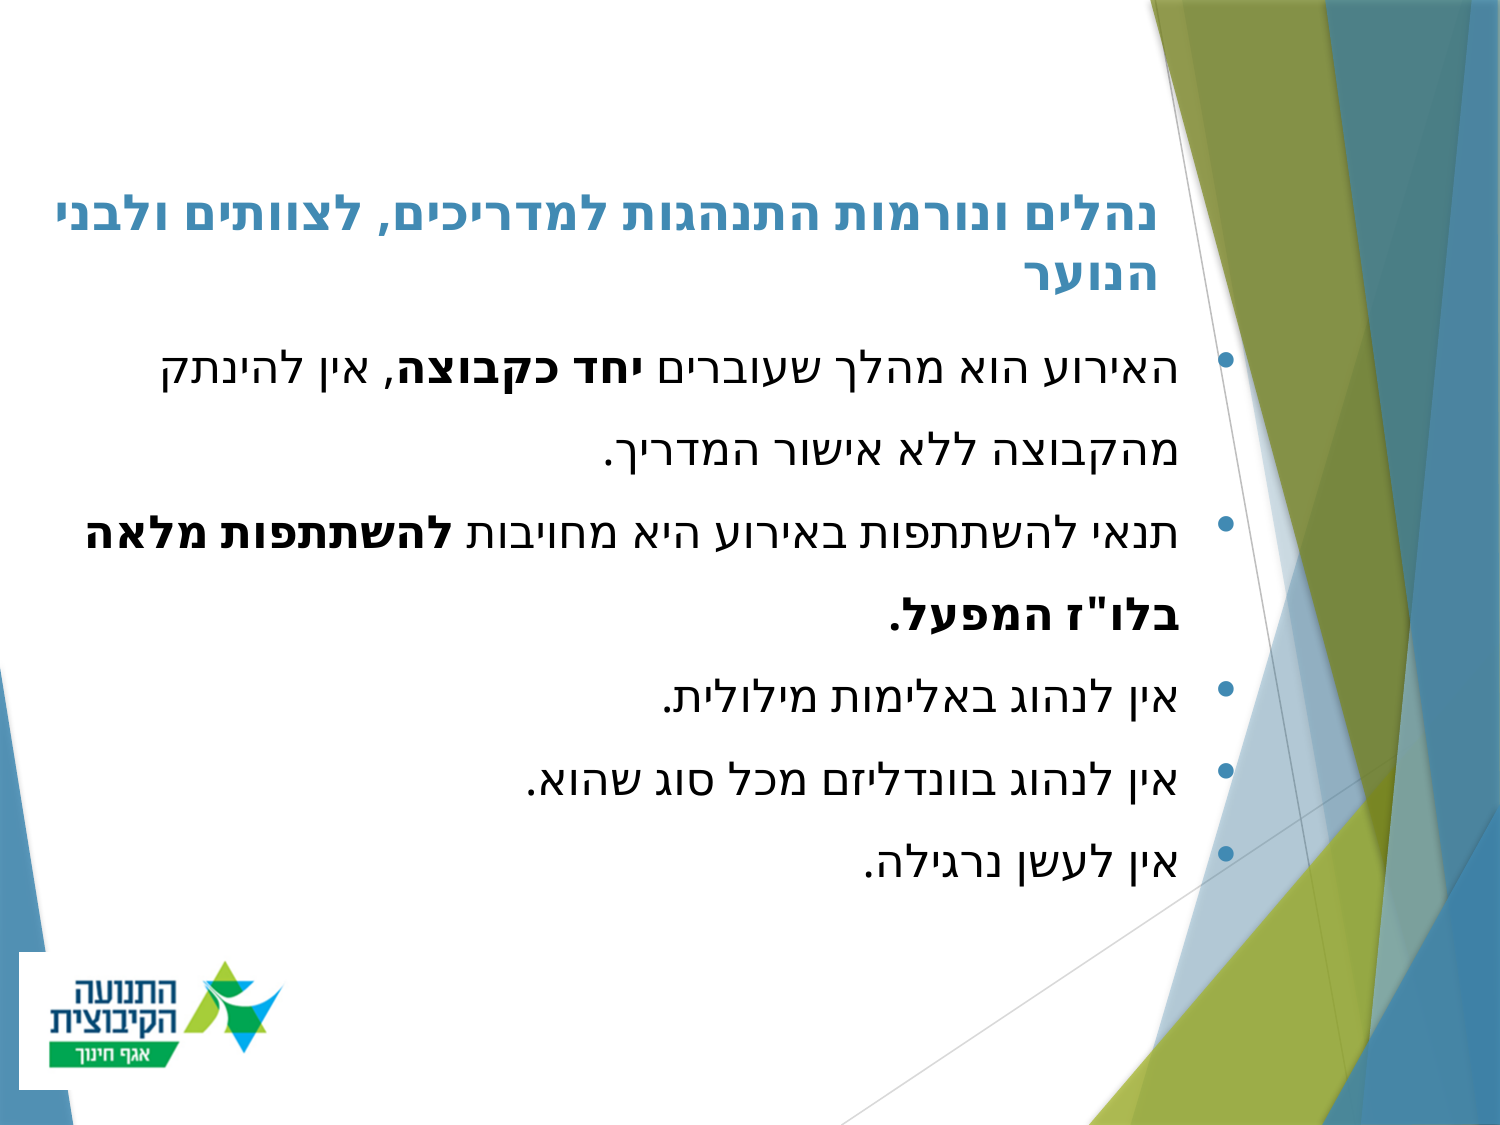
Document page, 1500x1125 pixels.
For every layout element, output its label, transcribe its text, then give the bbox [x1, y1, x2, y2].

list האירוע הוא מהלך שעוברים יחד כקבוצה, אין להינתק מהקבוצה ללא אישור המדריך. תנאי להשתתפות באירוע היא מחויבות להשתתפות מלאה בלו"ז המפעל. אין לנהוג באלימות מילולית. אין לנהוג בוונדליזם מכל סוג שהוא. אין לעשן נרגילה. [0, 302, 1253, 940]
title נהלים ונורמות התנהגות למדריכים, לצוותים ולבני הנוער [0, 172, 1176, 302]
picture [19, 951, 298, 1090]
